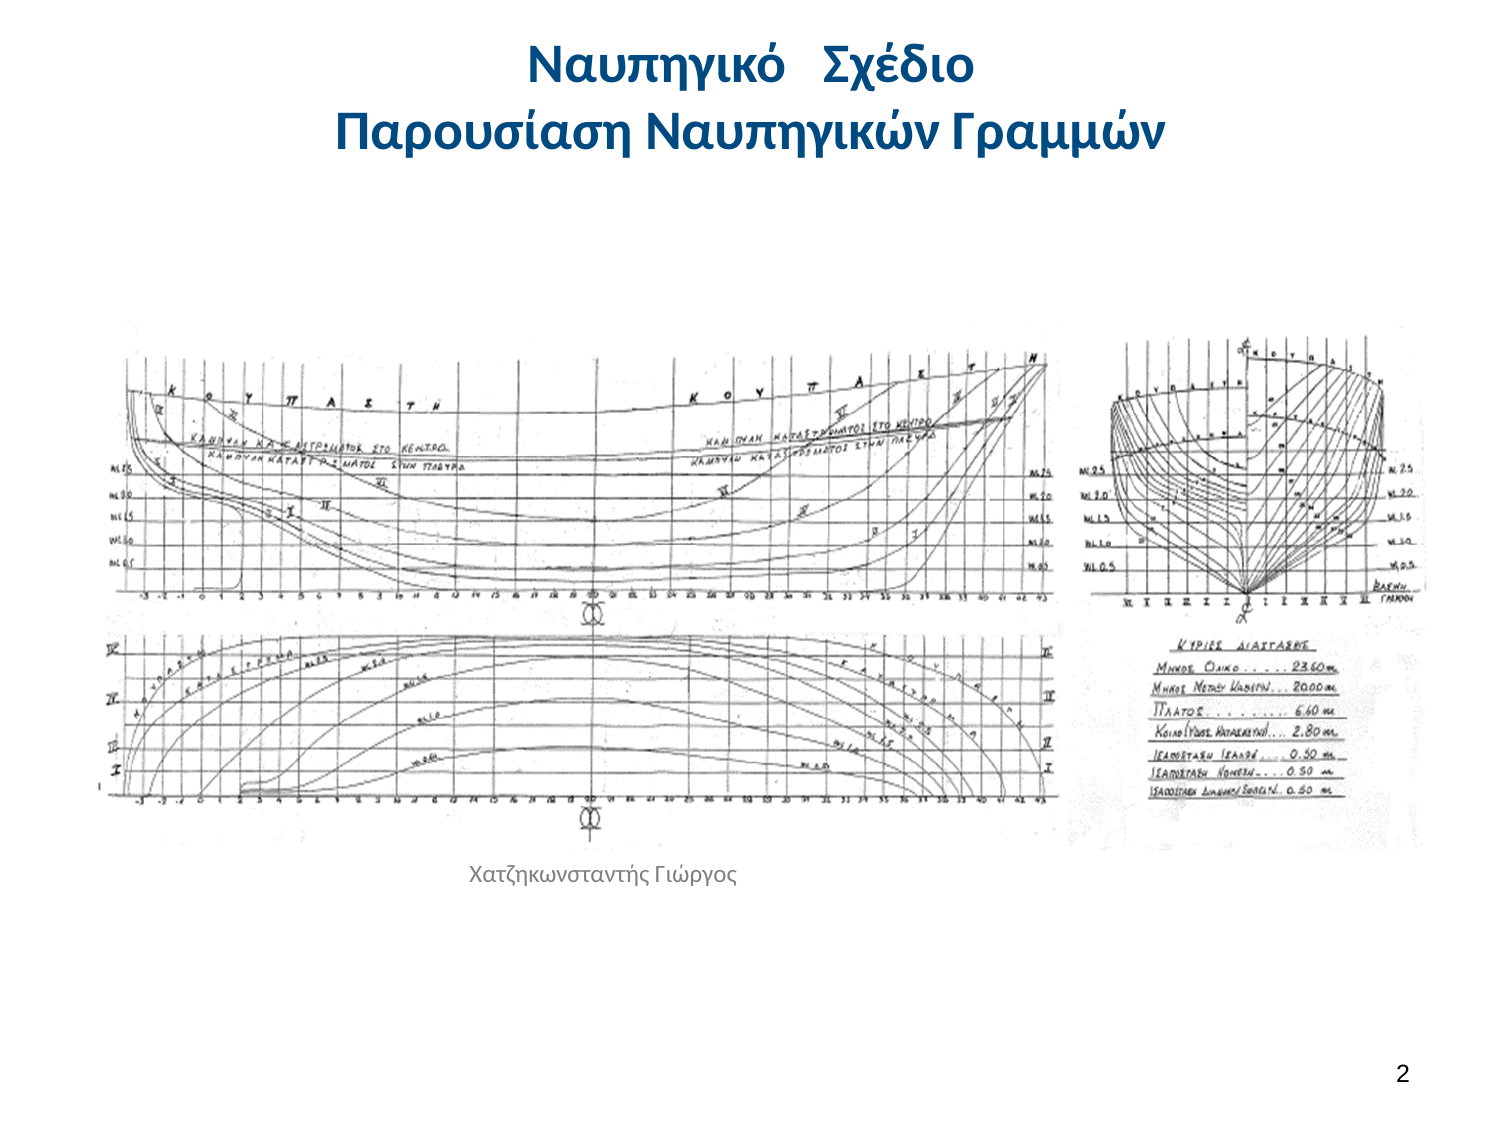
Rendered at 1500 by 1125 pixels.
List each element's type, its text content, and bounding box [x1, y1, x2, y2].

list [88, 325, 1439, 851]
text_box Χατζηκωνσταντής Γιώργος [454, 859, 809, 895]
title Ναυπηγικό Σχέδιο Παρουσίαση Ναυπηγικών Γραμμών [76, 19, 1427, 169]
slide_number 1 [1074, 1042, 1425, 1103]
